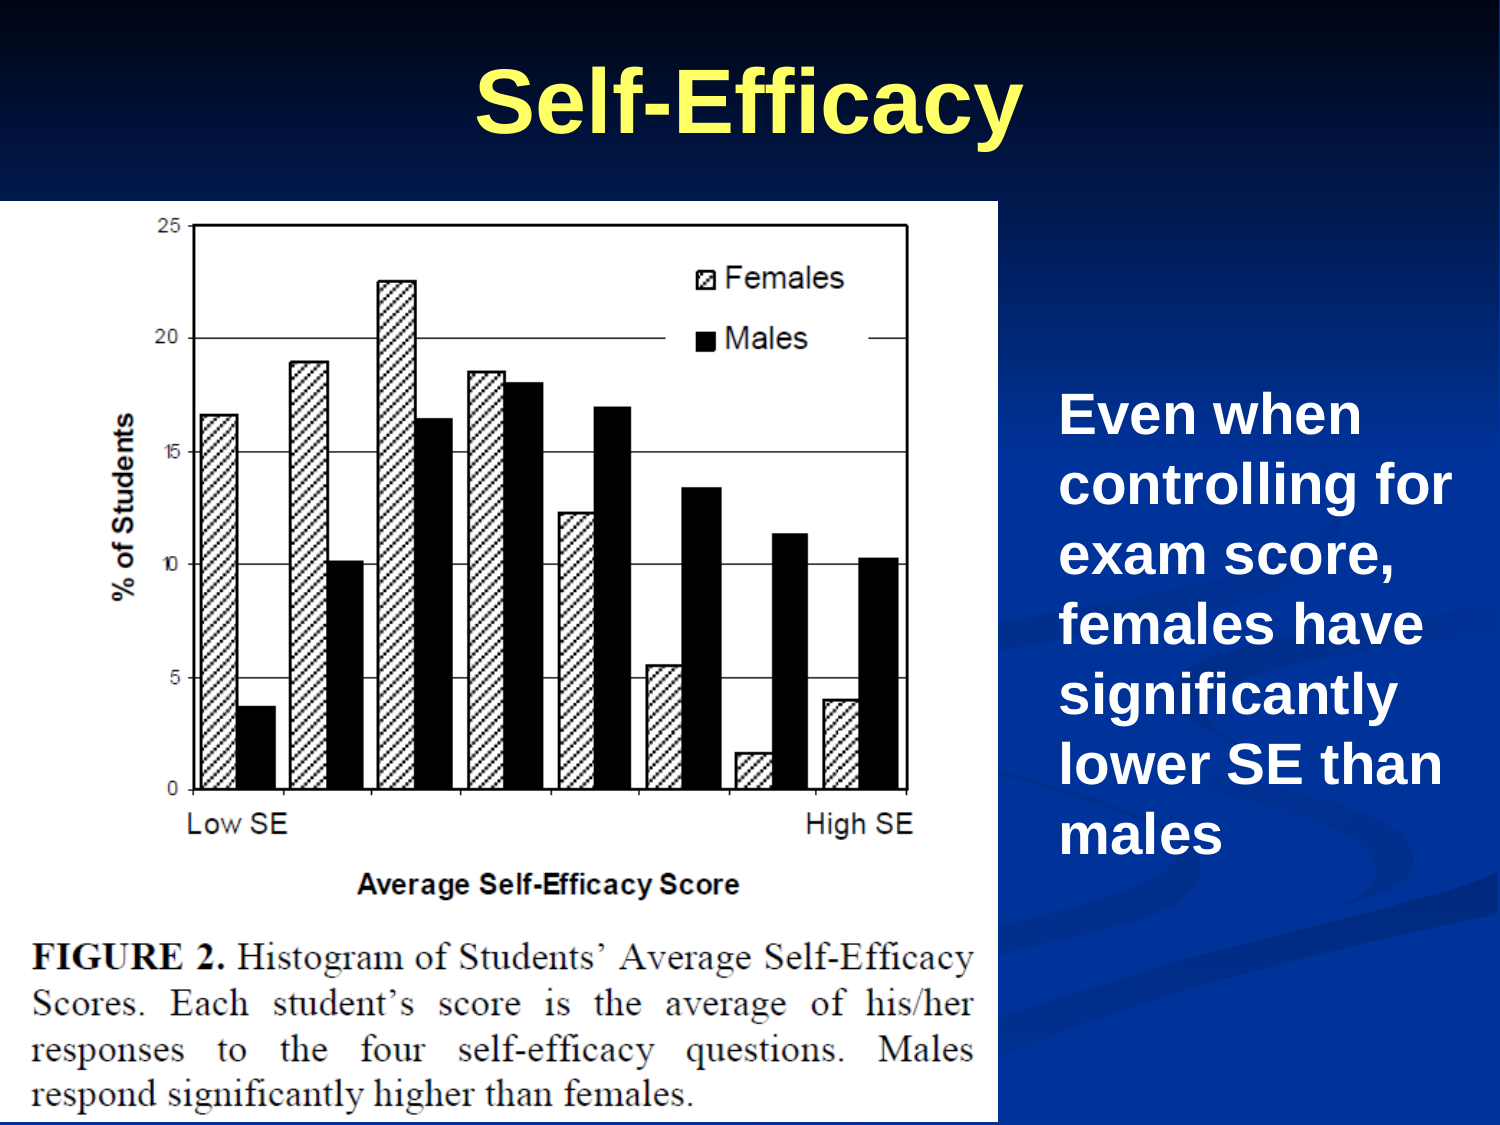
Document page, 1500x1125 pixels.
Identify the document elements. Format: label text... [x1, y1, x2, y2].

title Self-Efficacy [74, 2, 1426, 191]
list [0, 201, 998, 1122]
list Even when controlling for exam score, females have significantly lower SE than males [1043, 368, 1500, 909]
